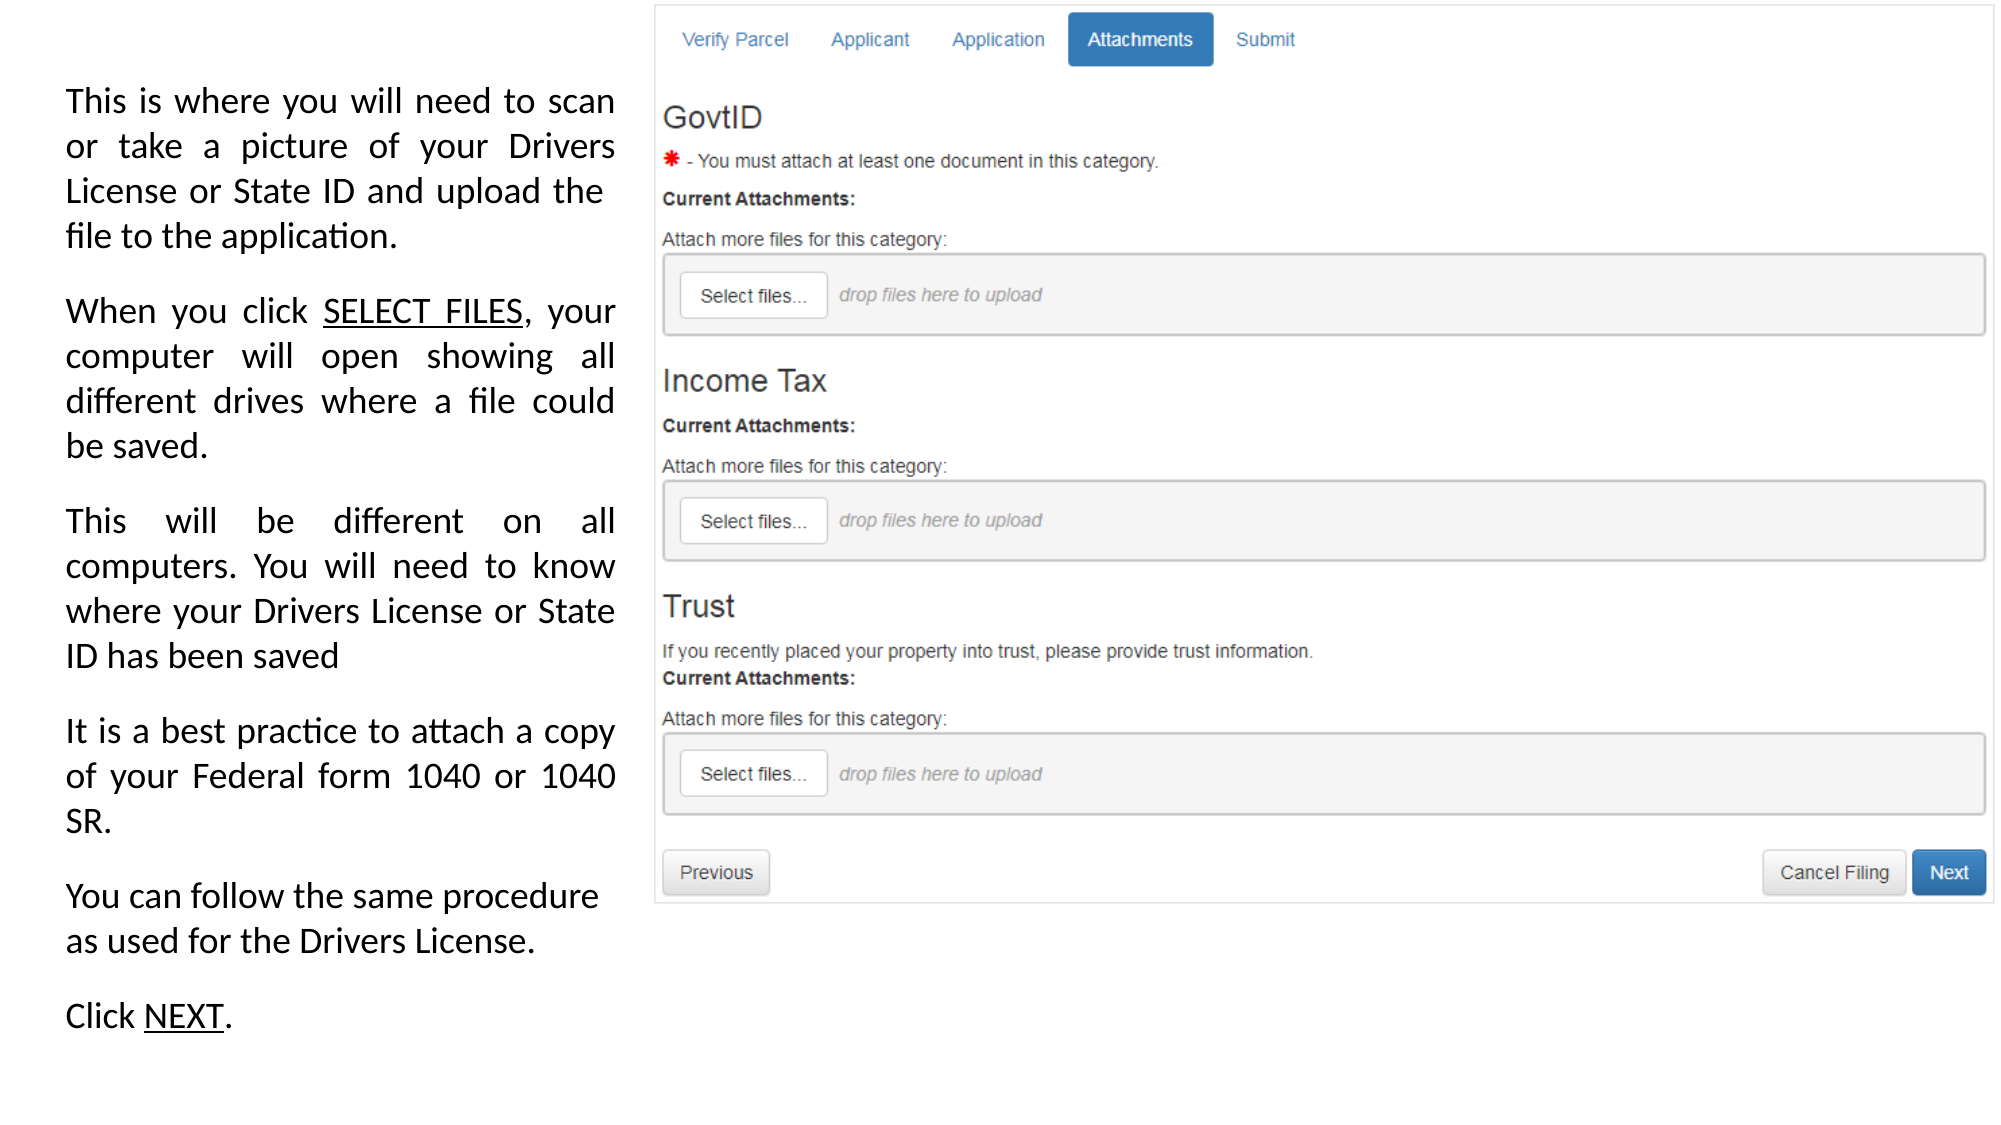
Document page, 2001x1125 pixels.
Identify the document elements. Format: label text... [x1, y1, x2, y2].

text_box This is where you will need to scan or take a picture of your Drivers License or State ID and upload the file to the application. When you click SELECT FILES, your computer will open showing all different drives where a file could be saved. This will be different on all computers. You will need to know where your Drivers License or State ID has been saved It is a best practice to attach a copy of your Federal form 1040 or 1040 SR. You can follow the same procedure as used for the Drivers License. Click NEXT. [50, 68, 632, 1044]
picture [649, 0, 2000, 905]
